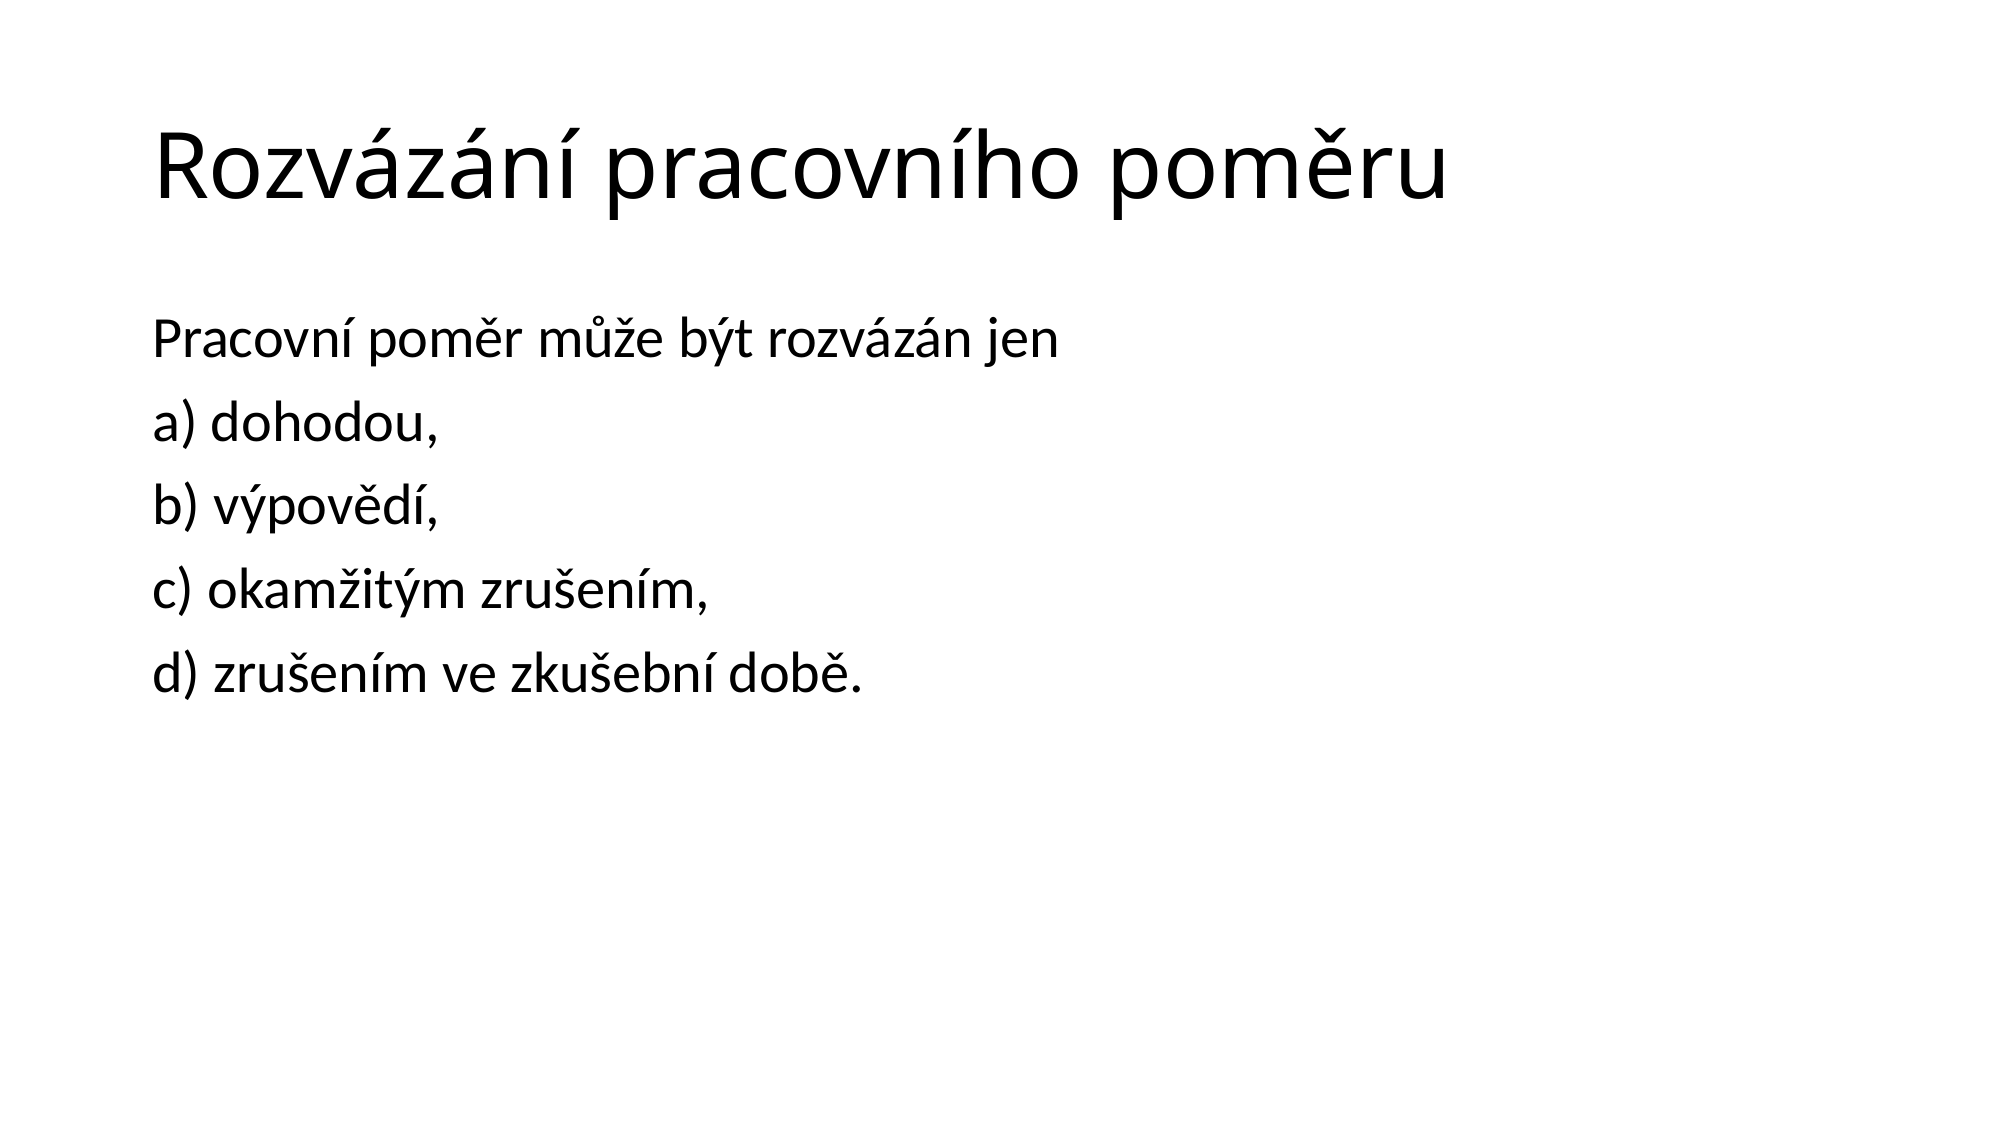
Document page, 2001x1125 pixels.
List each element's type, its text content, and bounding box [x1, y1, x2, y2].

text_box Rozvázání pracovního poměru [137, 59, 1863, 278]
text_box Pracovní poměr může být rozvázán jen a) dohodou, b) výpovědí, c) okamžitým zrušením, d) zrušením ve zkušební době. [137, 299, 1863, 1014]
